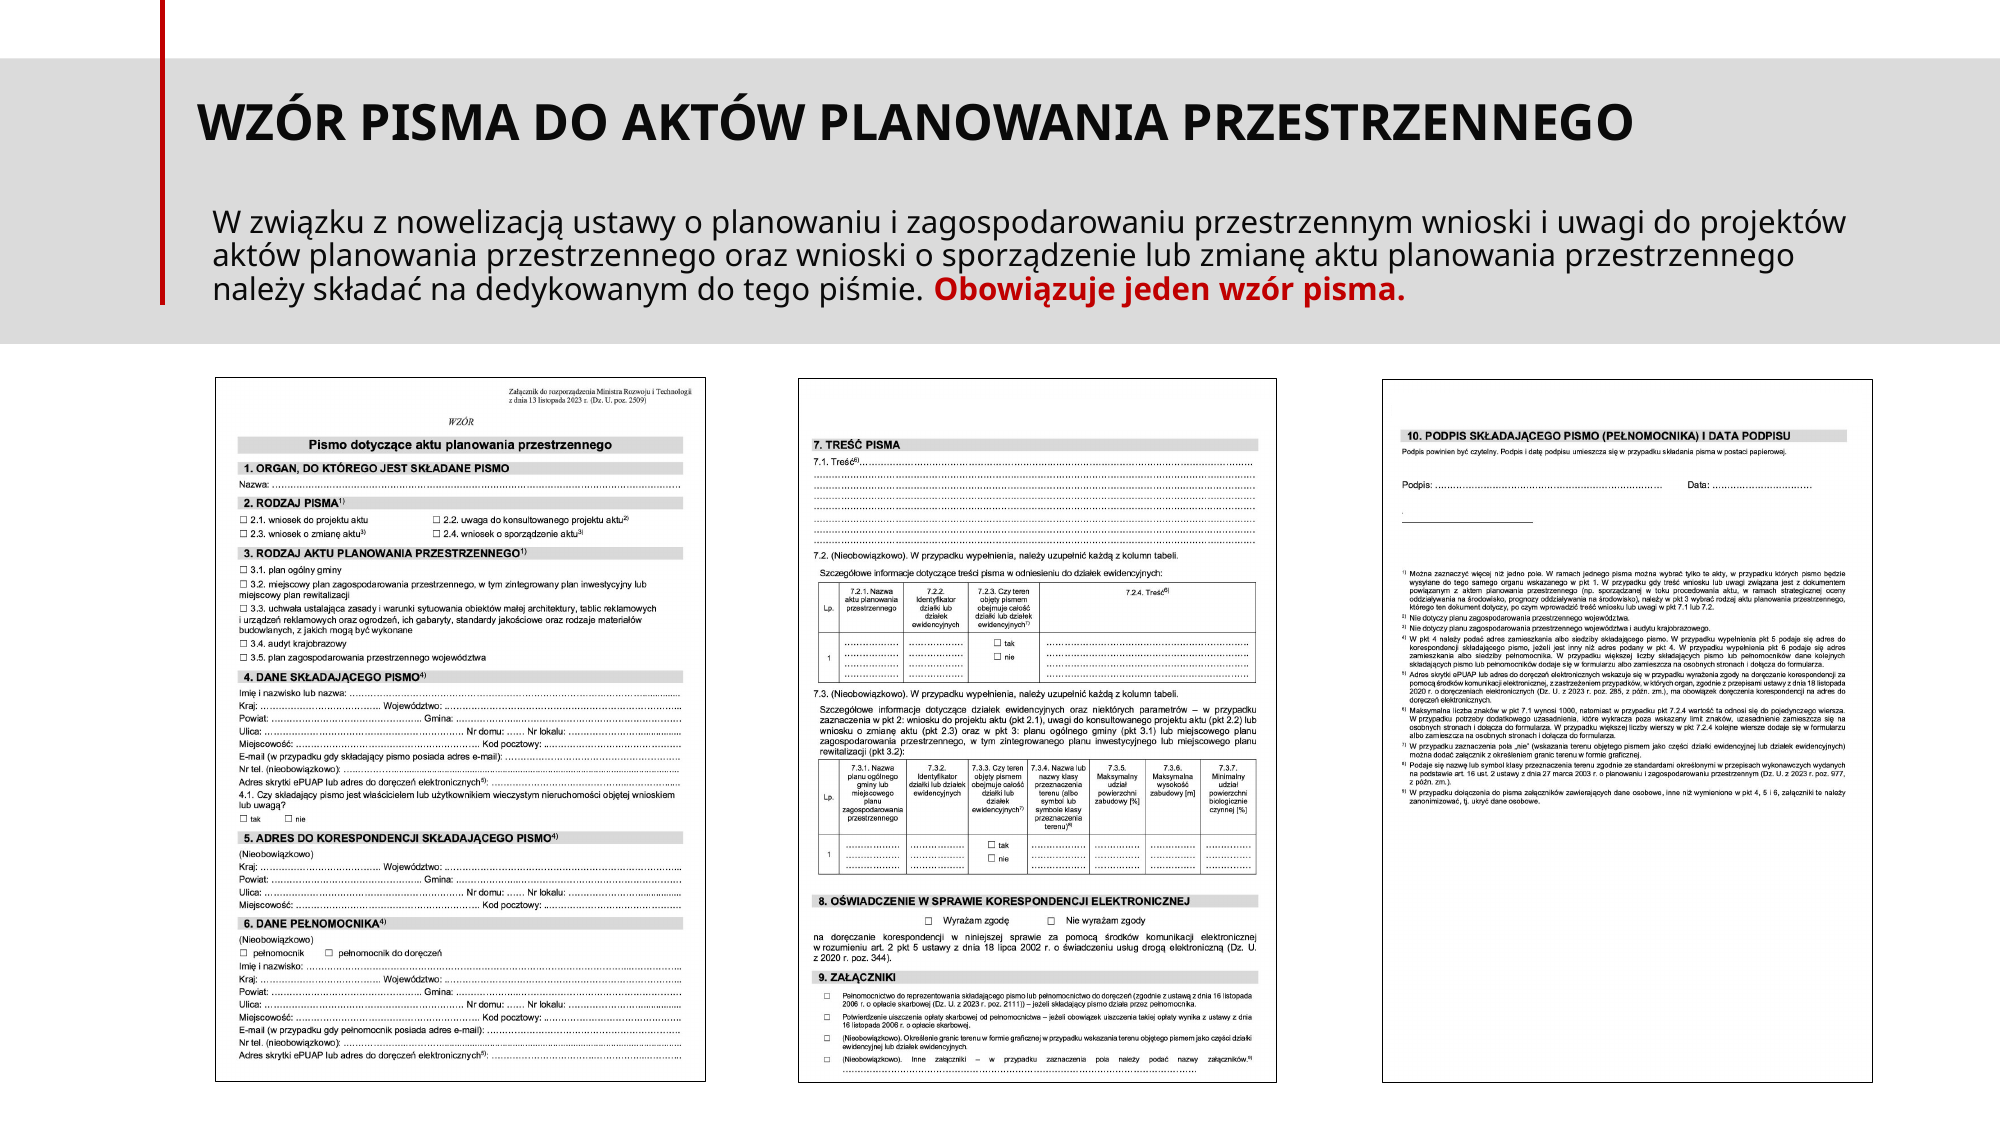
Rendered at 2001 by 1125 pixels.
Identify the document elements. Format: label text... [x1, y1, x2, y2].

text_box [1382, 379, 1873, 1082]
text_box W związku z nowelizacją ustawy o planowaniu i zagospodarowaniu przestrzennym wnioski i uwagi do projektów aktów planowania przestrzennego oraz wnioski o sporządzenie lub zmianę aktu planowania przestrzennego należy składać na dedykowanym do tego piśmie. Obowiązuje jeden wzór pisma. [197, 170, 1868, 344]
text_box [0, 57, 2000, 345]
text_box WZÓR PISMA DO AKTÓW PLANOWANIA PRZESTRZENNEGO [197, 90, 1896, 151]
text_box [798, 378, 1276, 1083]
picture [215, 377, 706, 1081]
